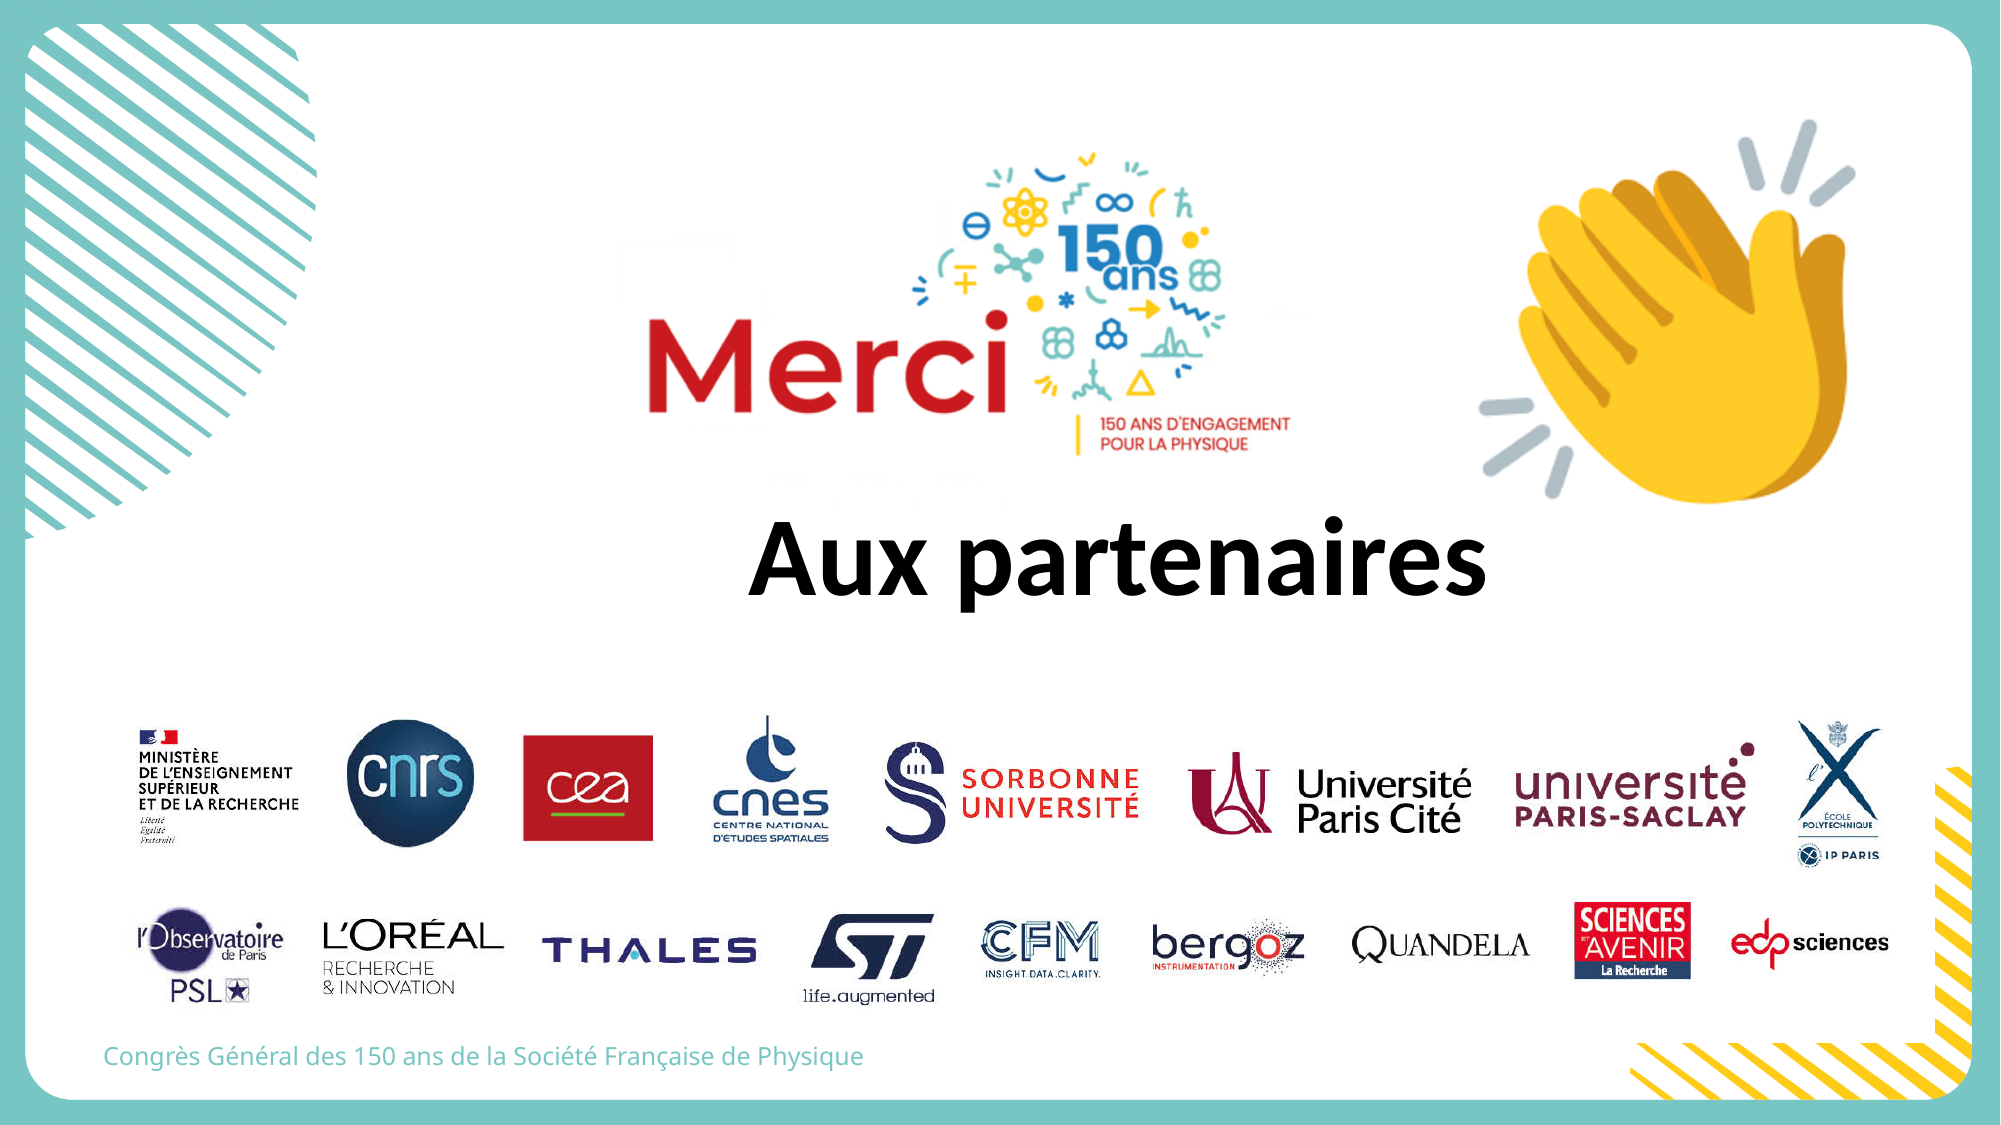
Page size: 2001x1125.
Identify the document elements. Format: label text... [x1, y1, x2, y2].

picture [0, 0, 2001, 1125]
text_box Aux partenaires [734, 475, 1504, 612]
